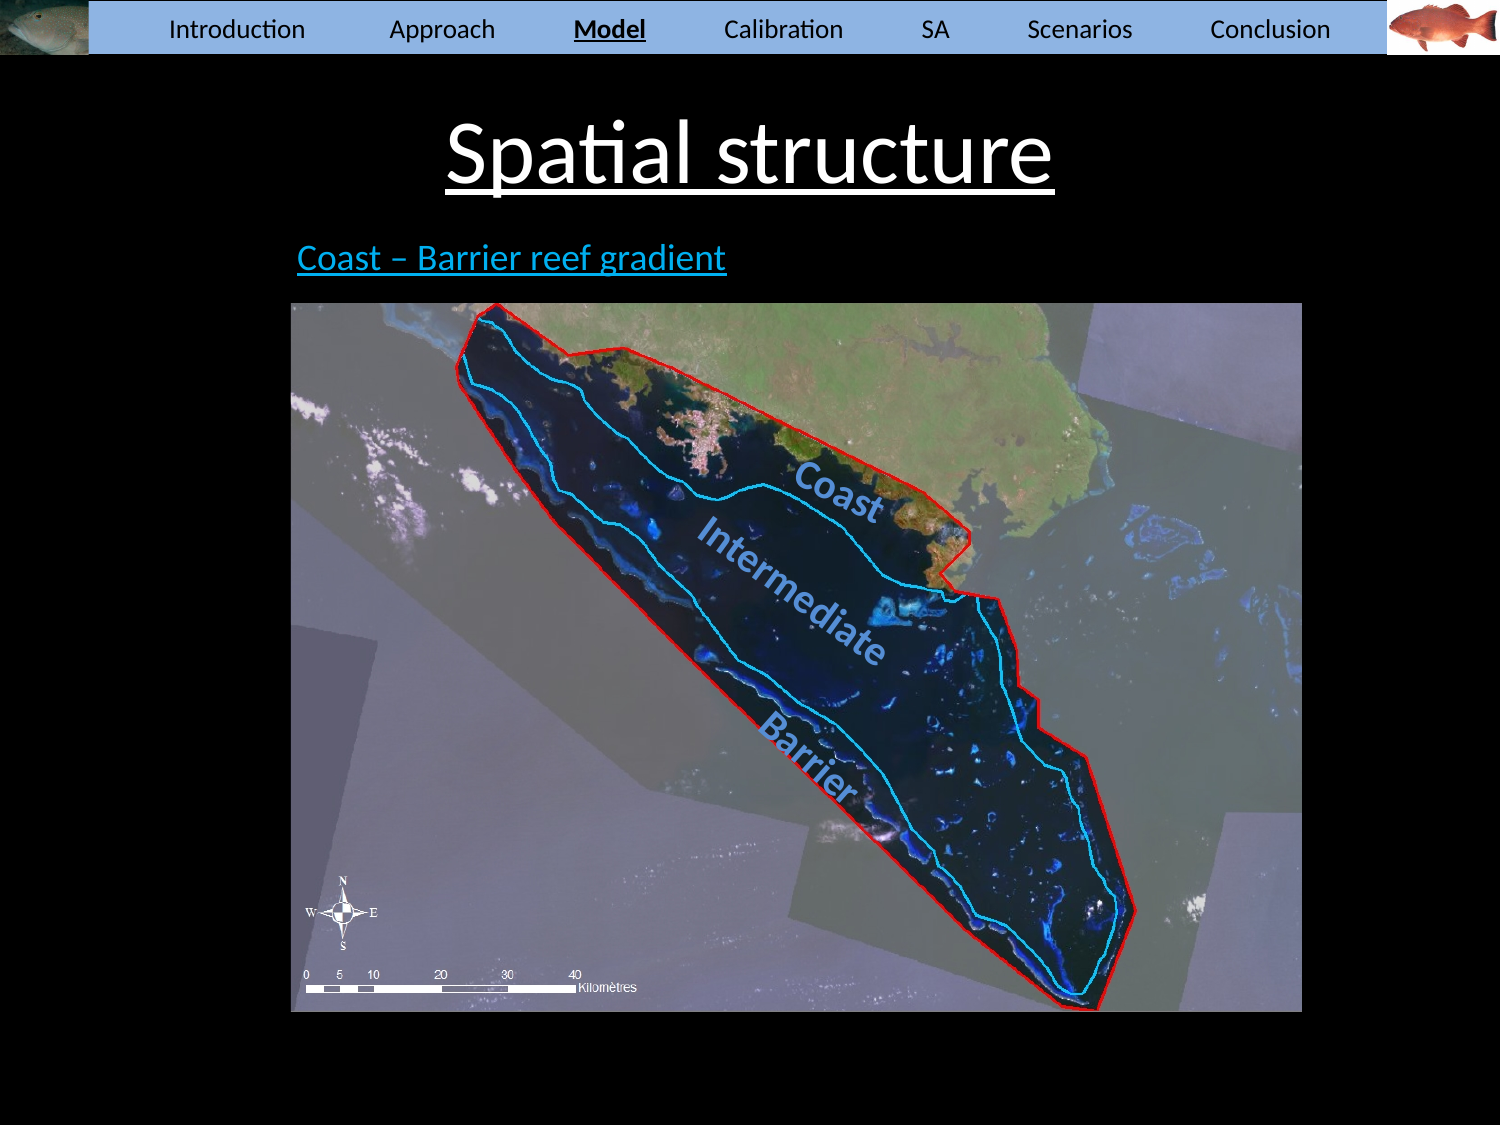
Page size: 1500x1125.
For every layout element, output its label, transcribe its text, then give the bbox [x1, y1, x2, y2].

picture [1387, 0, 1500, 55]
picture [290, 302, 1303, 1012]
title Spatial structure [112, 62, 1388, 268]
picture [0, 0, 89, 55]
footer Introduction Approach Model Calibration SA Scenarios Conclusion [90, 0, 1385, 55]
text_box Coast – Barrier reef gradient [282, 225, 767, 286]
